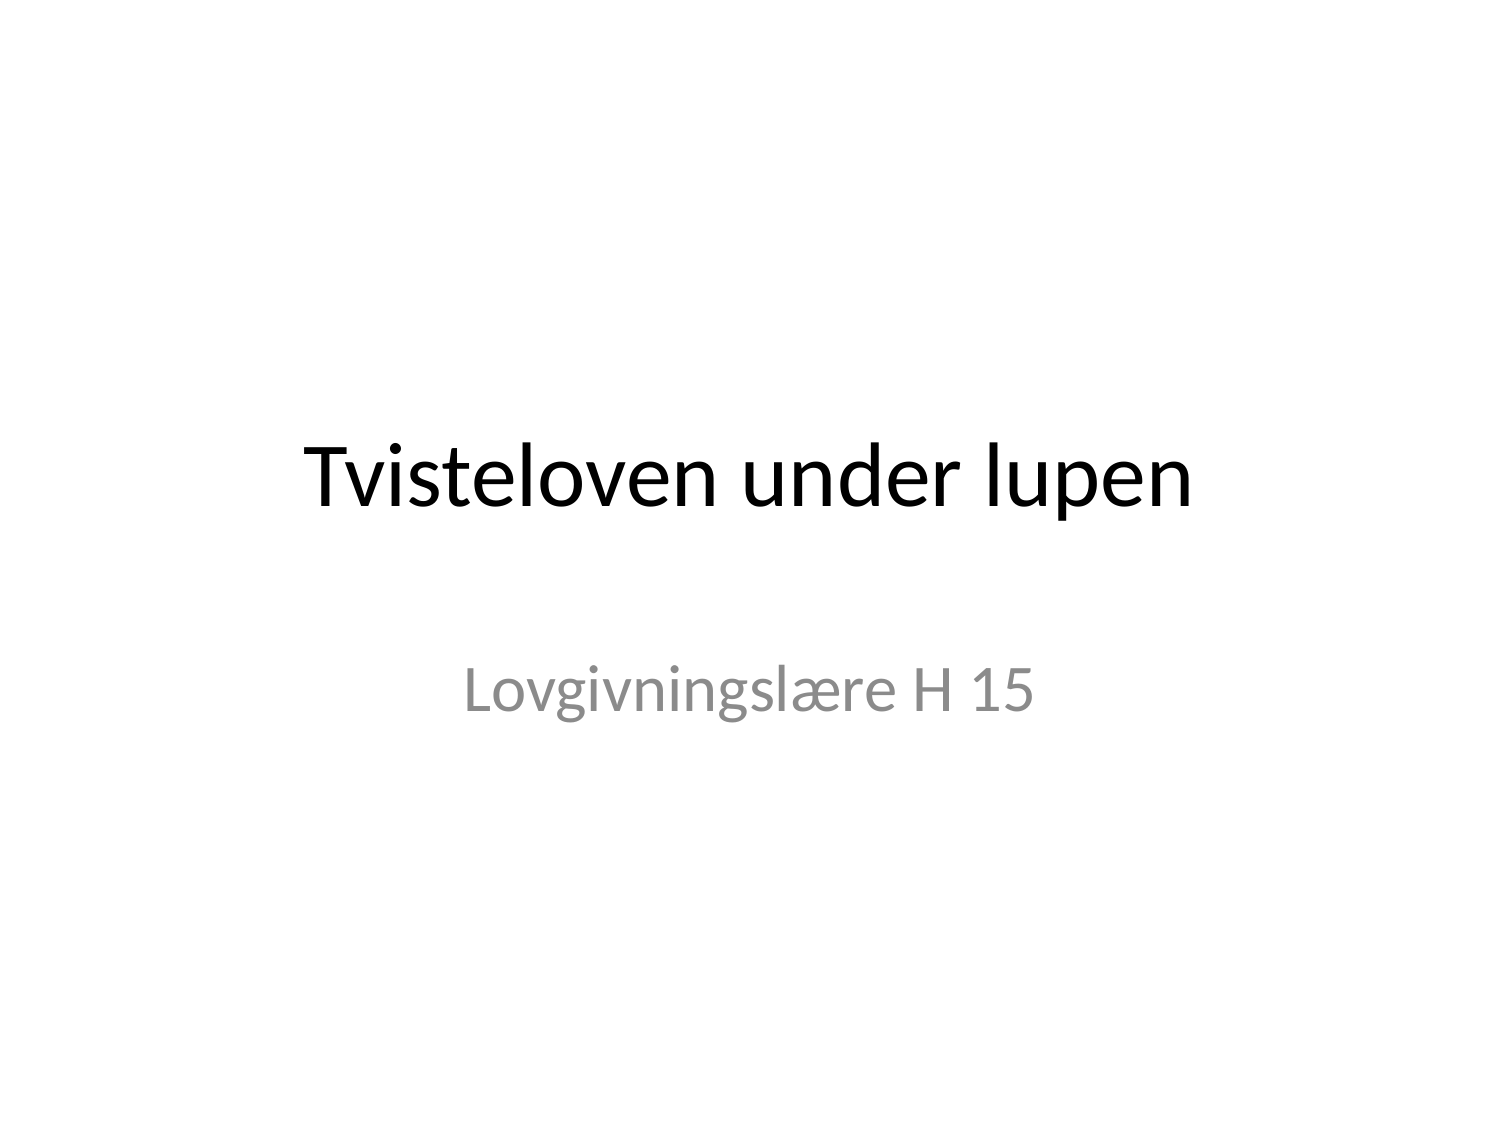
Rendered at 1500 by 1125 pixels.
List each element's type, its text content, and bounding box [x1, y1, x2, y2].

subtitle Lovgivningslære H 15 [225, 637, 1275, 925]
title Tvisteloven under lupen [112, 349, 1388, 591]
